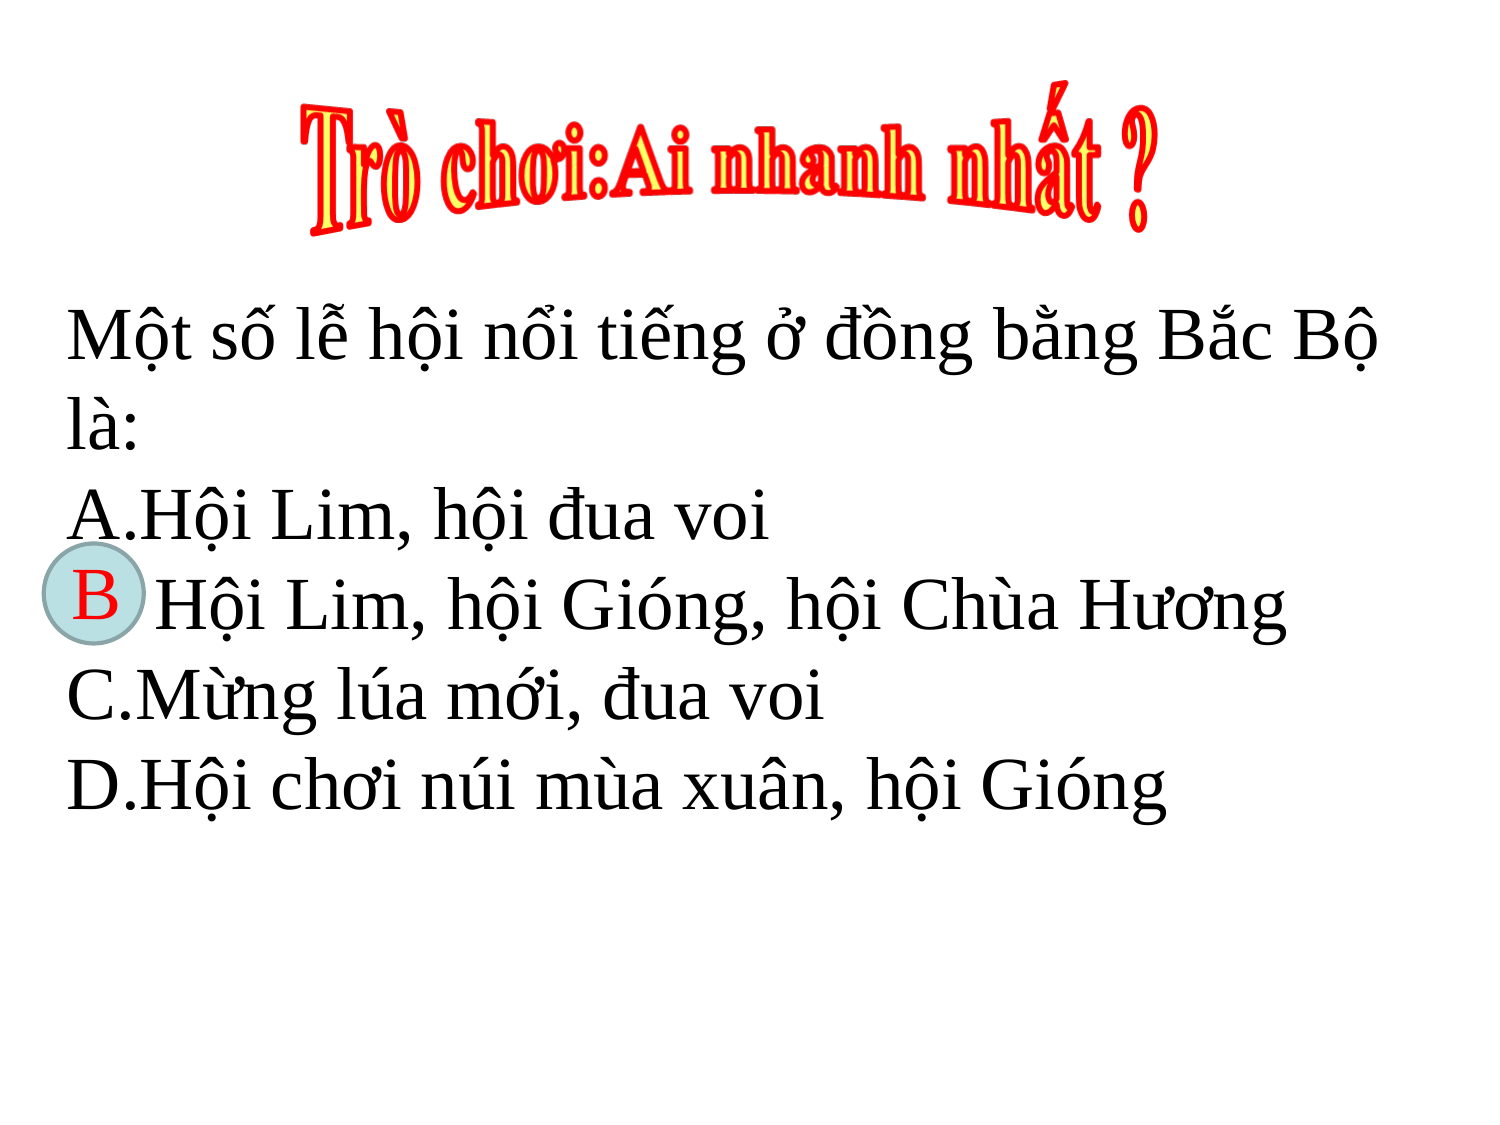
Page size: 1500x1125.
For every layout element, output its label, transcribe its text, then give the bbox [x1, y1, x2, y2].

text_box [43, 537, 144, 644]
picture [299, 62, 1180, 238]
text_box Một số lễ hội nổi tiếng ở đồng bằng Bắc Bộ là: Hội Lim, hội đua voi Hội Lim, hội Gióng, hội Chùa Hương Mừng lúa mới, đua voi Hội chơi núi mùa xuân, hội Gióng [52, 276, 1477, 832]
